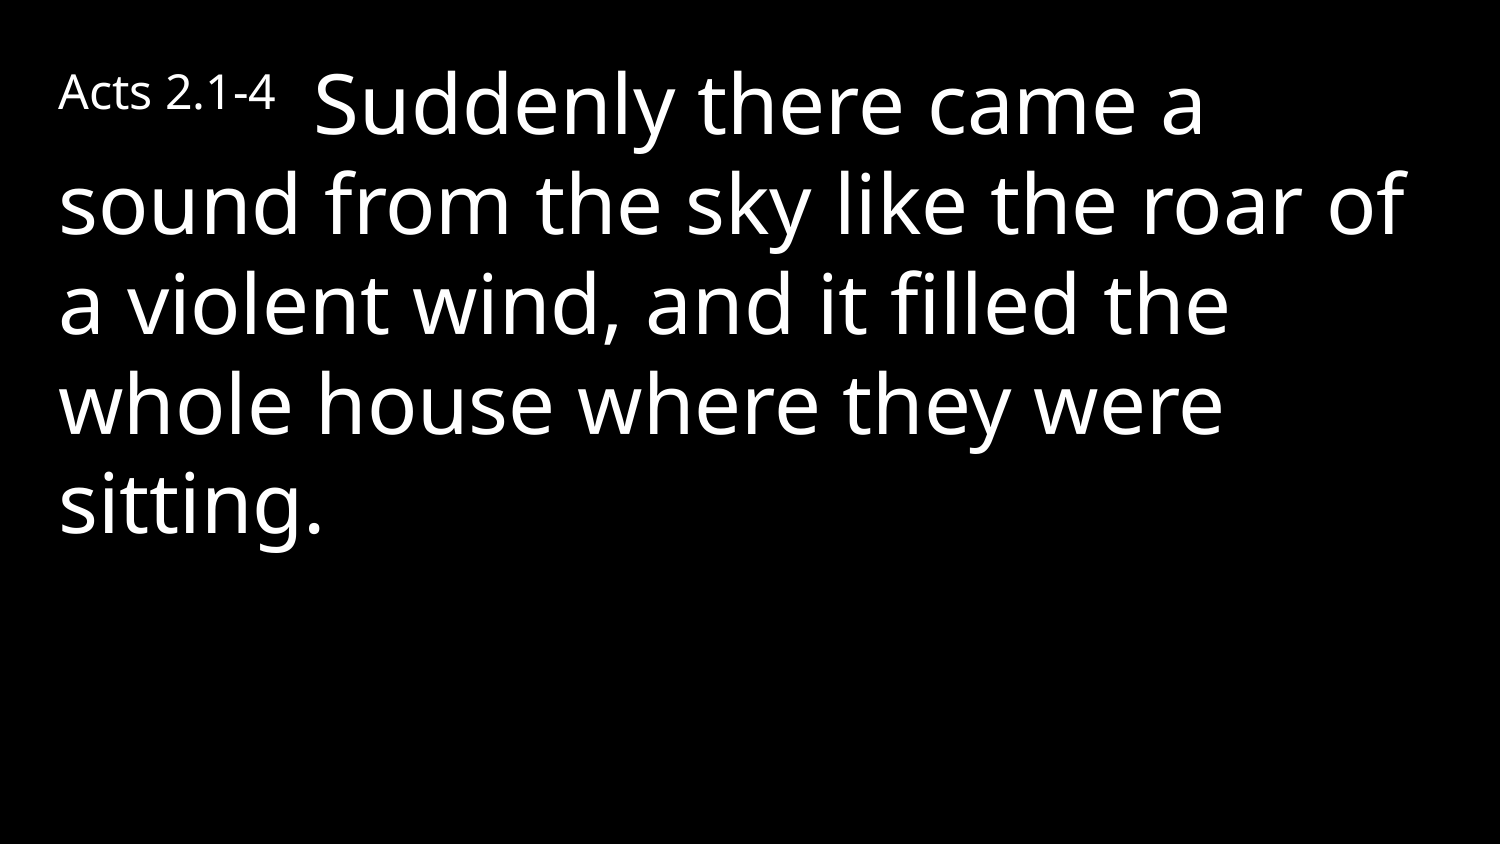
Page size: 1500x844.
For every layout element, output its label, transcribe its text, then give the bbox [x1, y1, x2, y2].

list Acts 2.1-4 Suddenly there came a sound from the sky like the roar of a violent wind, and it filled the whole house where they were sitting. [50, 46, 1425, 810]
